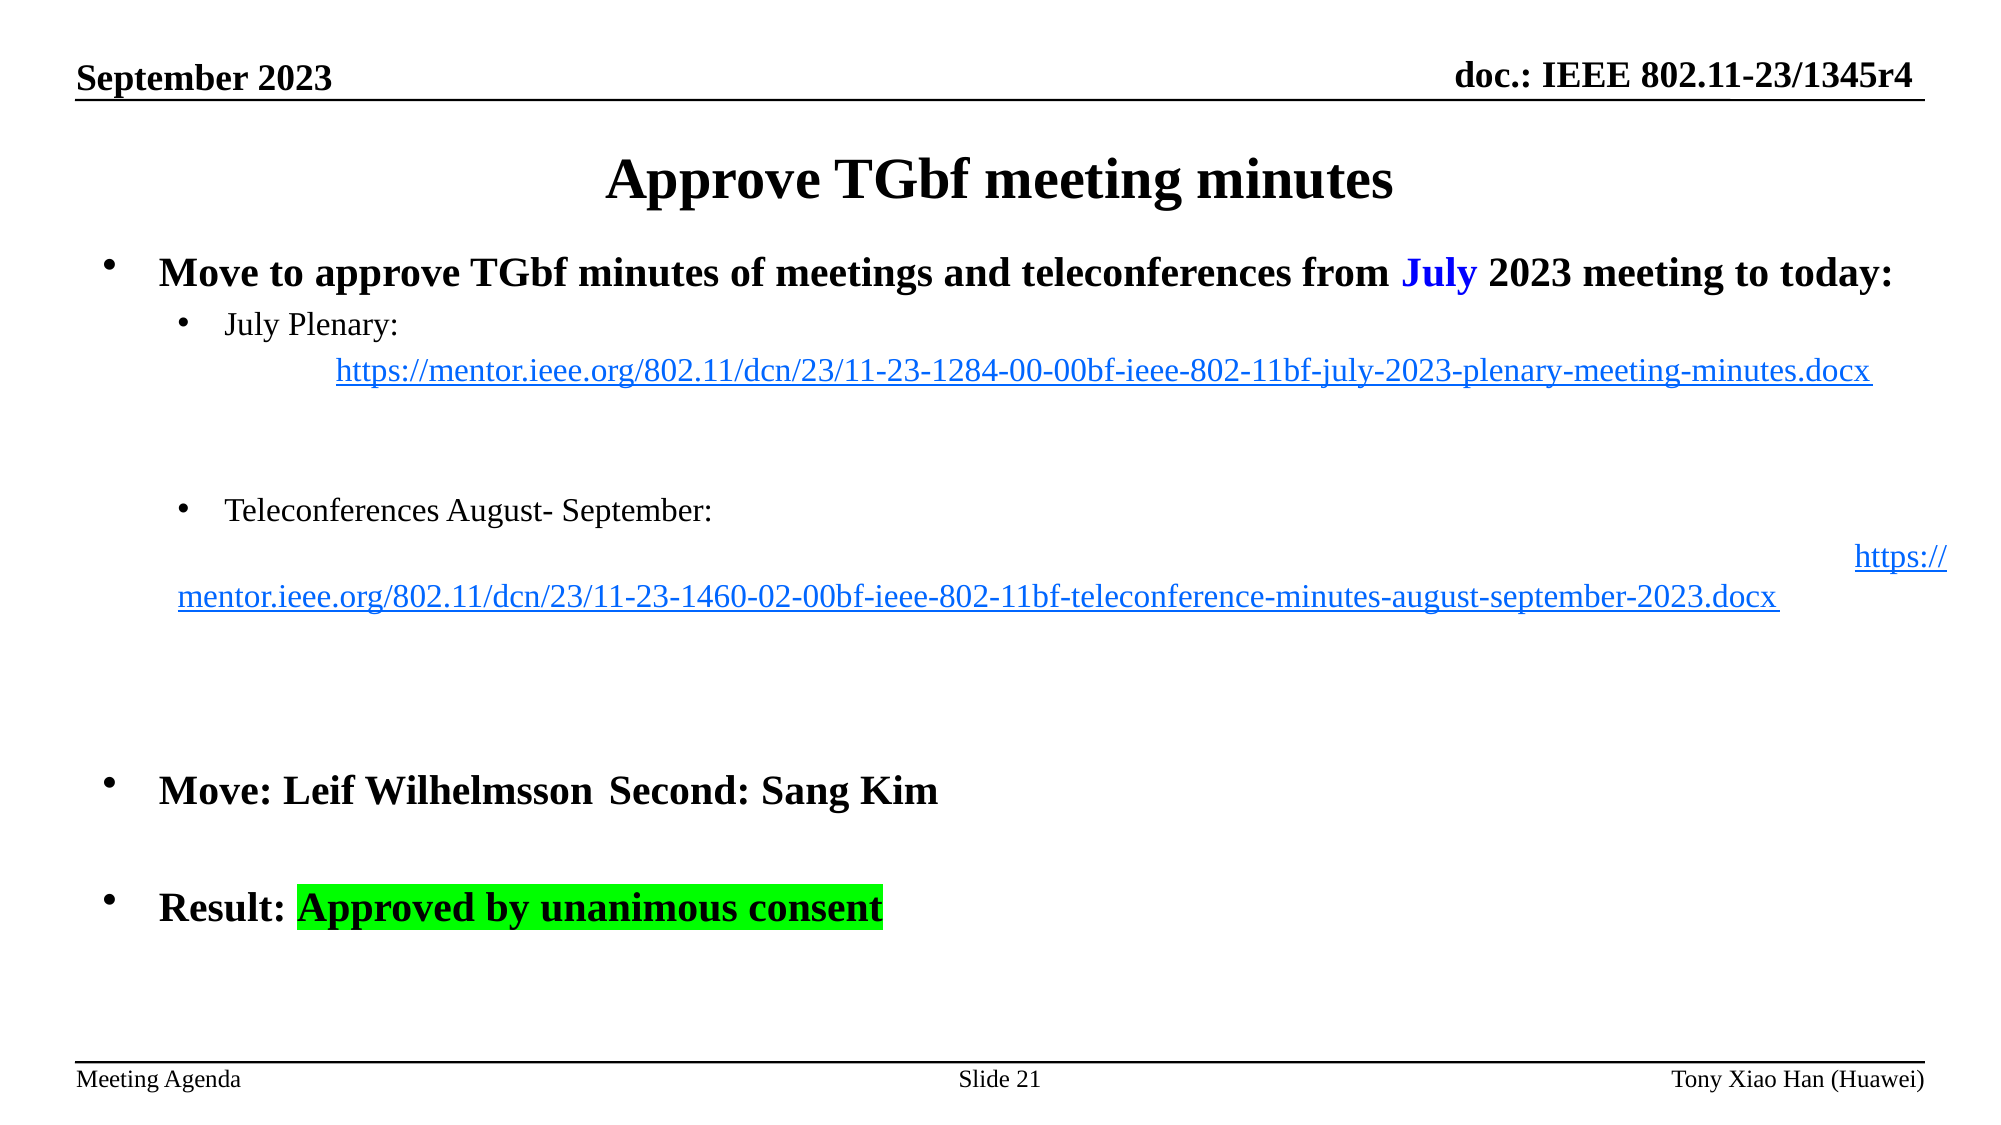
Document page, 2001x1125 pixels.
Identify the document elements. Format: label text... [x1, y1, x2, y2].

text_box Move to approve TGbf minutes of meetings and teleconferences from July 2023 meeting to today: July Plenary: https://mentor.ieee.org/802.11/dcn/23/11-23-1284-00-00bf-ieee-802-11bf-july-2023-plenary-meeting-minutes.docx Teleconferences August- September: https://mentor.ieee.org/802.11/dcn/23/11-23-1460-02-00bf-ieee-802-11bf-teleconference-minutes-august-september-2023.docx Move: Leif Wilhelmsson Second: Sang Kim Result: Approved by unanimous consent [87, 237, 1963, 975]
text_box Approve TGbf meeting minutes [362, 87, 1638, 237]
